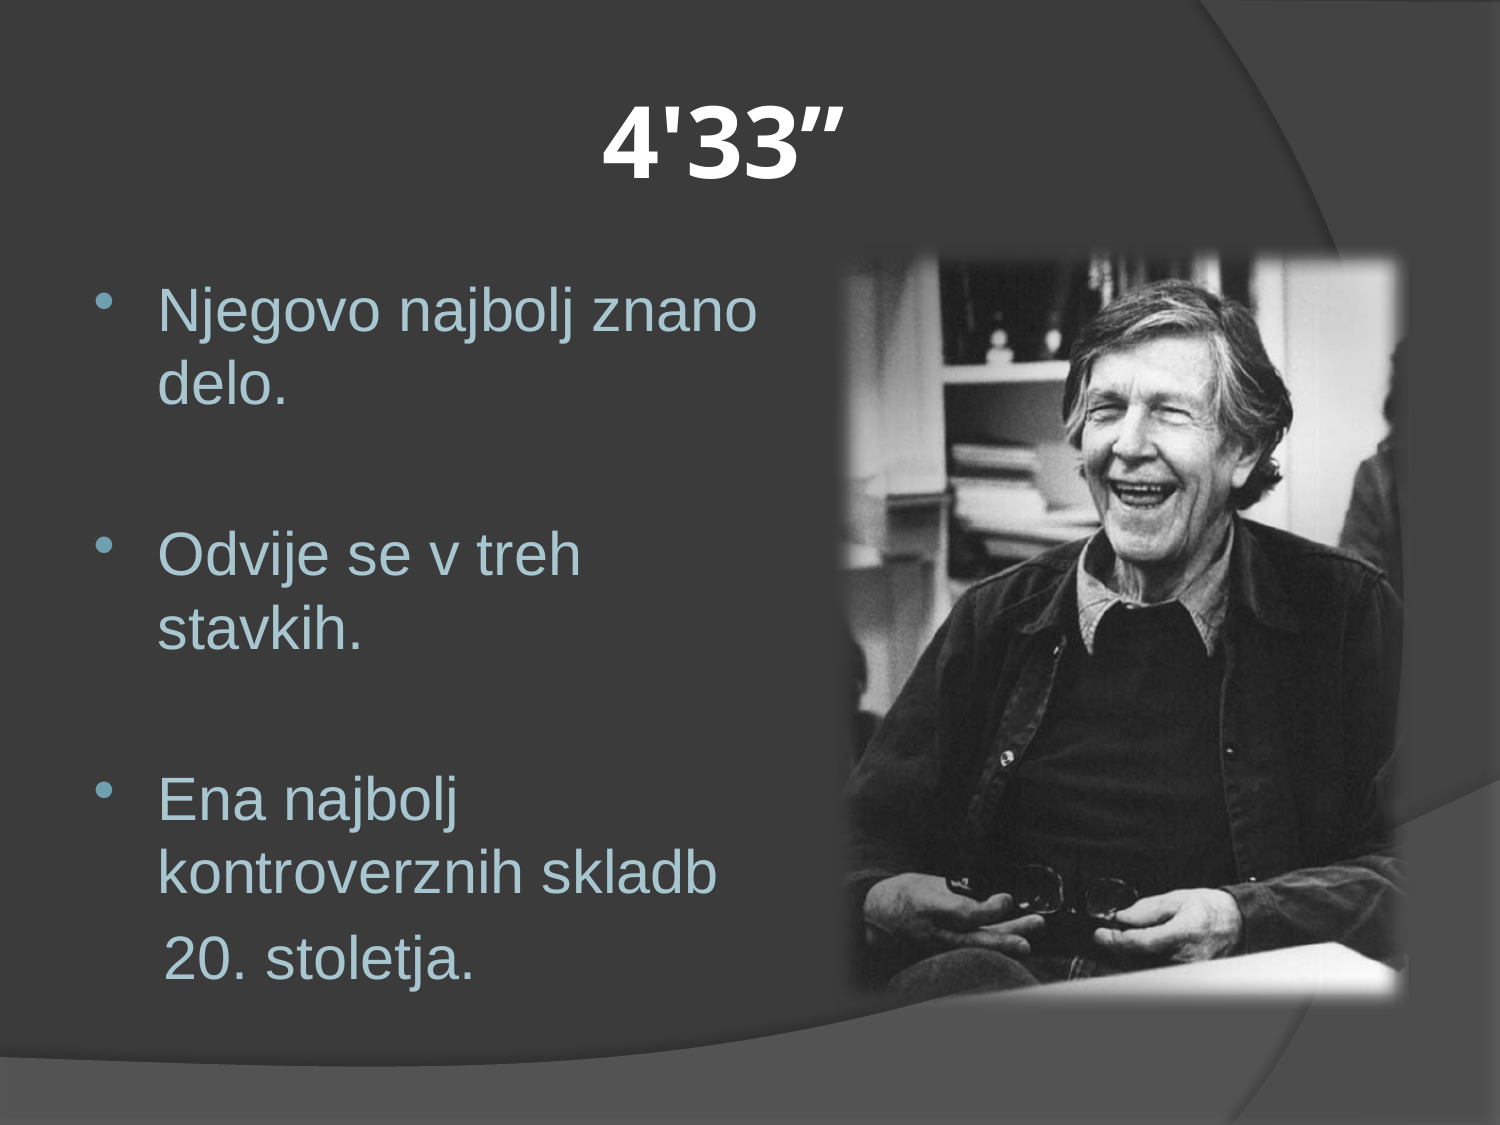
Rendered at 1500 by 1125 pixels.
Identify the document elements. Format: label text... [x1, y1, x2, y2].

title 4'33” [75, 45, 1300, 233]
picture [832, 243, 1412, 1011]
list Njegovo najbolj znano delo. Odvije se v treh stavkih. Ena najbolj kontroverznih skladb 20. stoletja. [75, 262, 788, 1005]
